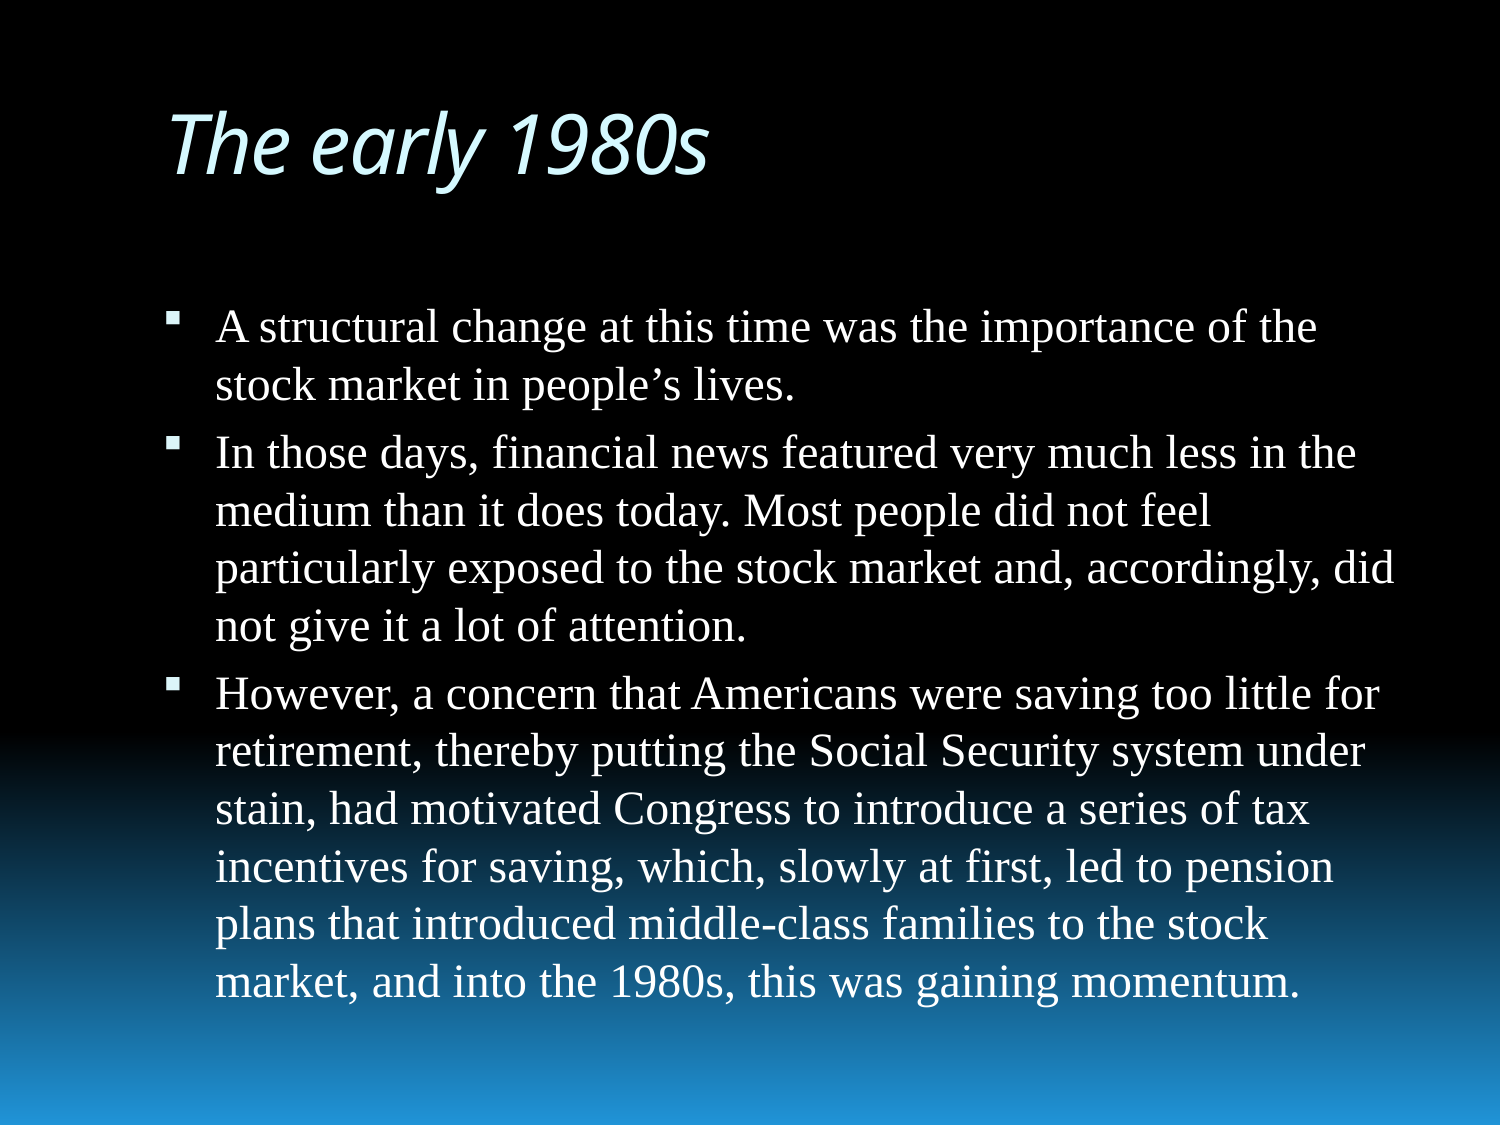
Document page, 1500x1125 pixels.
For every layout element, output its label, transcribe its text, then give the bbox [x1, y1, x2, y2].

title The early 1980s [150, 83, 1425, 234]
list A structural change at this time was the importance of the stock market in people’s lives. In those days, financial news featured very much less in the medium than it does today. Most people did not feel particularly exposed to the stock market and, accordingly, did not give it a lot of attention. However, a concern that Americans were saving too little for retirement, thereby putting the Social Security system under stain, had motivated Congress to introduce a series of tax incentives for saving, which, slowly at first, led to pension plans that introduced middle-class families to the stock market, and into the 1980s, this was gaining momentum. [137, 287, 1413, 1038]
